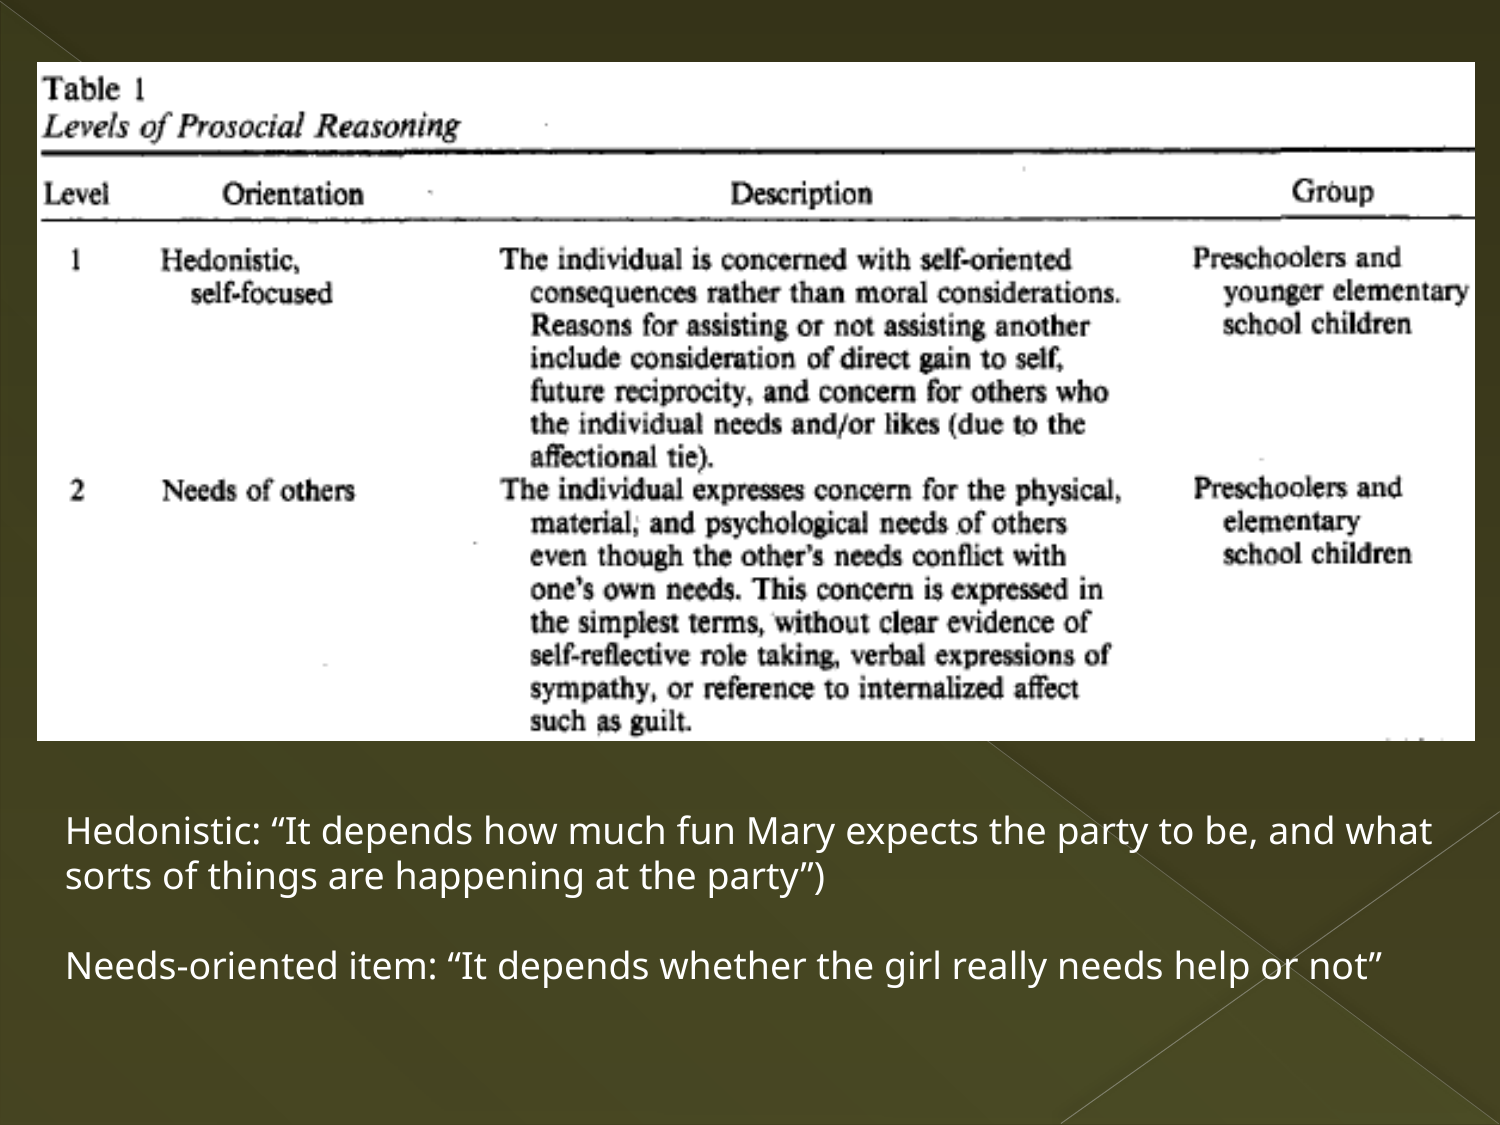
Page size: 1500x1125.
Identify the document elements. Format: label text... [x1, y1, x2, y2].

picture [37, 62, 1476, 741]
text_box Hedonistic: “It depends how much fun Mary expects the party to be, and what sorts of things are happening at the party”) Needs-oriented item: “It depends whether the girl really needs help or not” [50, 799, 1450, 995]
